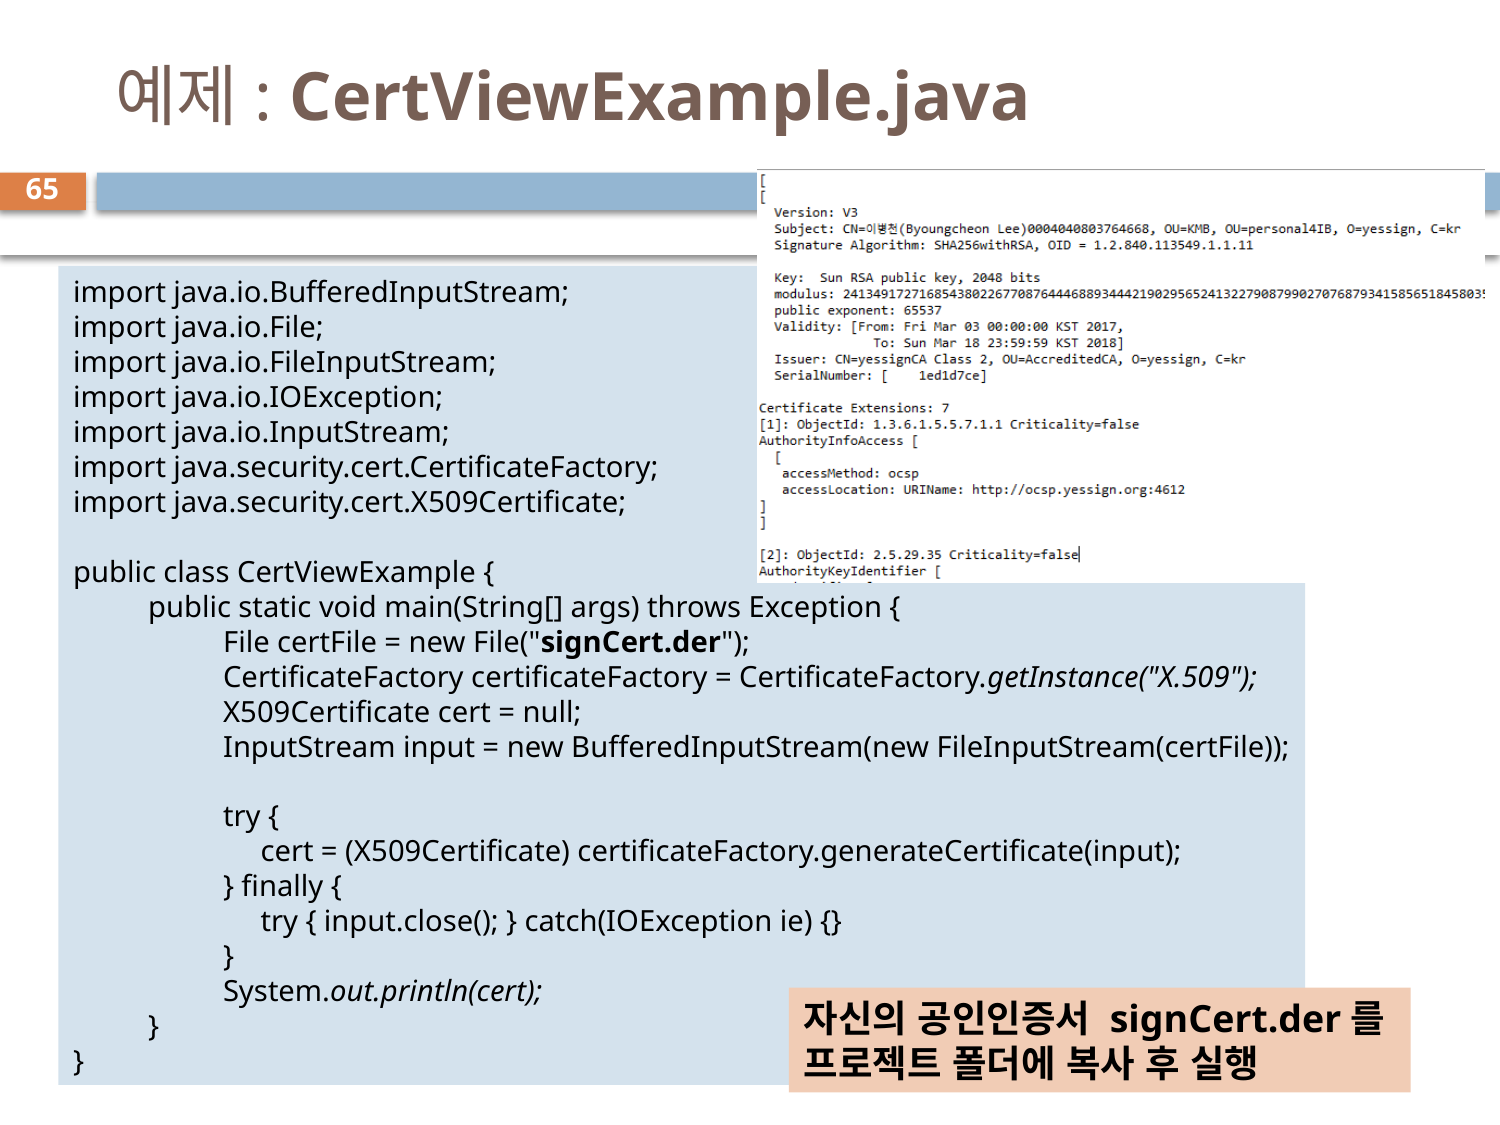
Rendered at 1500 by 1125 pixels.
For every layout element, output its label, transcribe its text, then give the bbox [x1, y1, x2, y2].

text_box 자신의 공인인증서 signCert.der를 프로젝트 폴더에 복사 후 실행 [788, 987, 1411, 1093]
picture [756, 168, 1485, 584]
title 예제: CertViewExample.java [100, 37, 1438, 149]
text_box import java.io.BufferedInputStream; import java.io.File; import java.io.FileInputStream; import java.io.IOException; import java.io.InputStream; import java.security.cert.CertificateFactory; import java.security.cert.X509Certificate; public class CertViewExample { public static void main(String[] args) throws Exception { File certFile = new File("signCert.der"); CertificateFactory certificateFactory = CertificateFactory.getInstance("X.509"); X509Certificate cert = null; InputStream input = new BufferedInputStream(new FileInputStream(certFile)); try { cert = (X509Certificate) certificateFactory.generateCertificate(input); } finally { try { input.close(); } catch(IOException ie) {} } System.out.println(cert); } } [58, 265, 1306, 1085]
slide_number 65 [0, 170, 87, 211]
